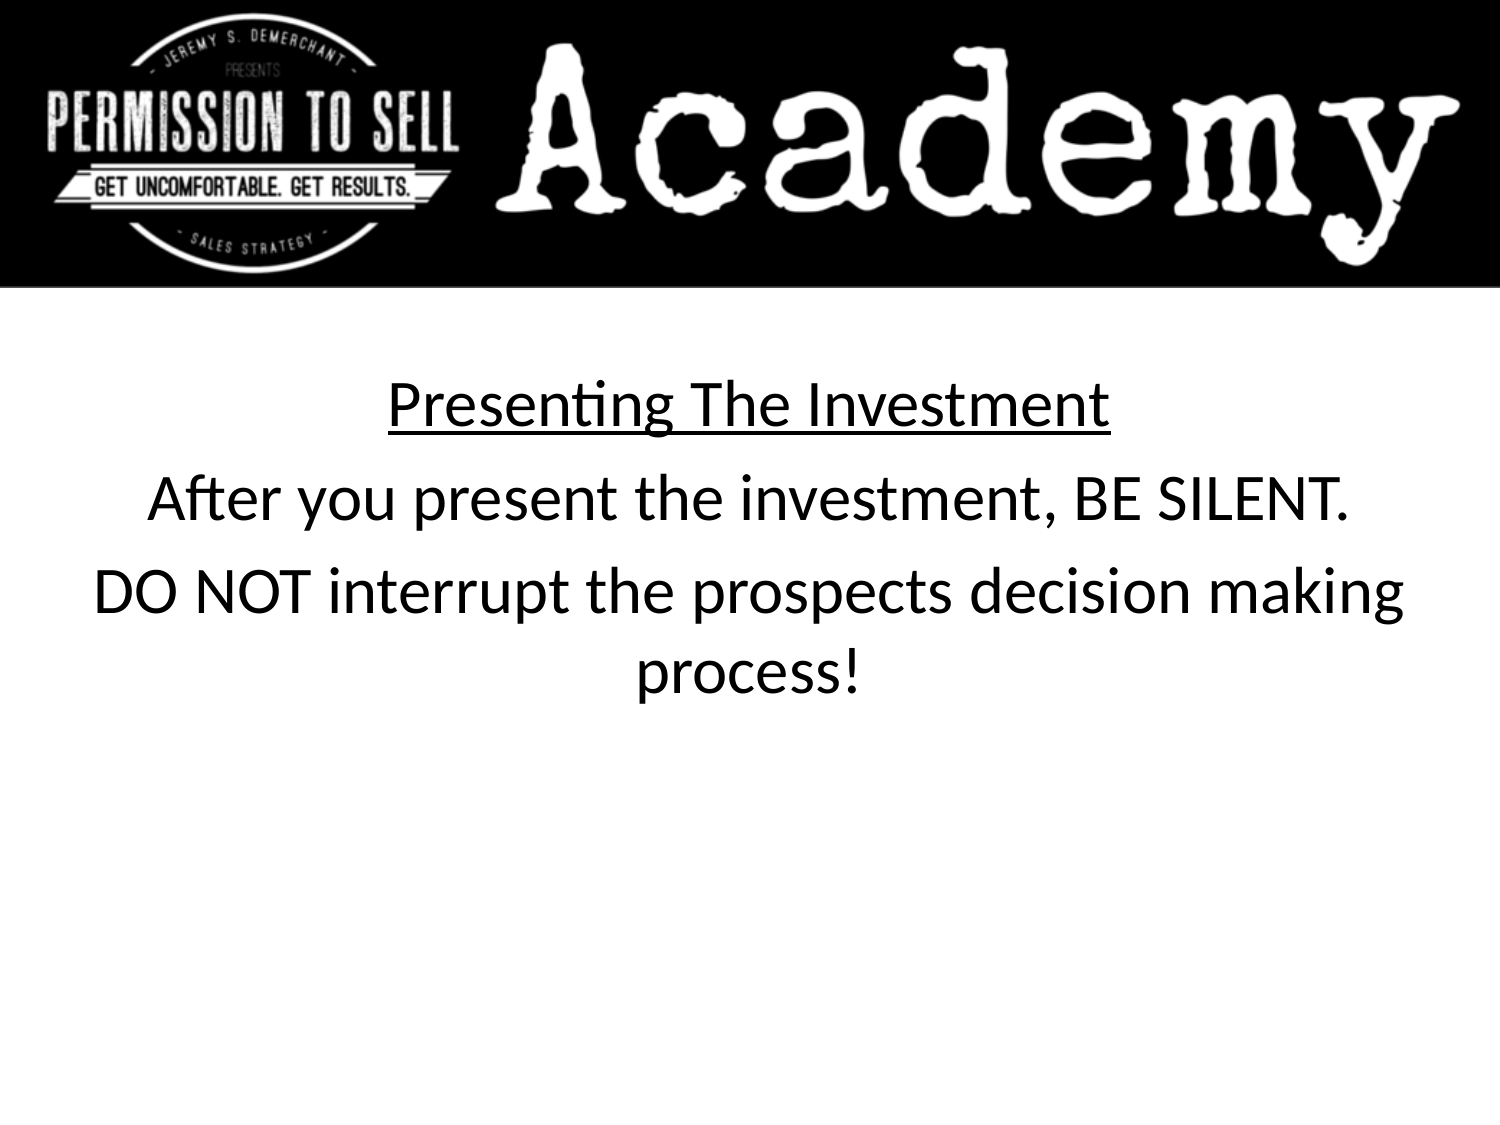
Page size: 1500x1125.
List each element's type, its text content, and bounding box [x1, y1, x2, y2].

picture [0, 0, 1500, 289]
list Presenting The Investment After you present the investment, BE SILENT. DO NOT interrupt the prospects decision making process! [61, 352, 1438, 1096]
